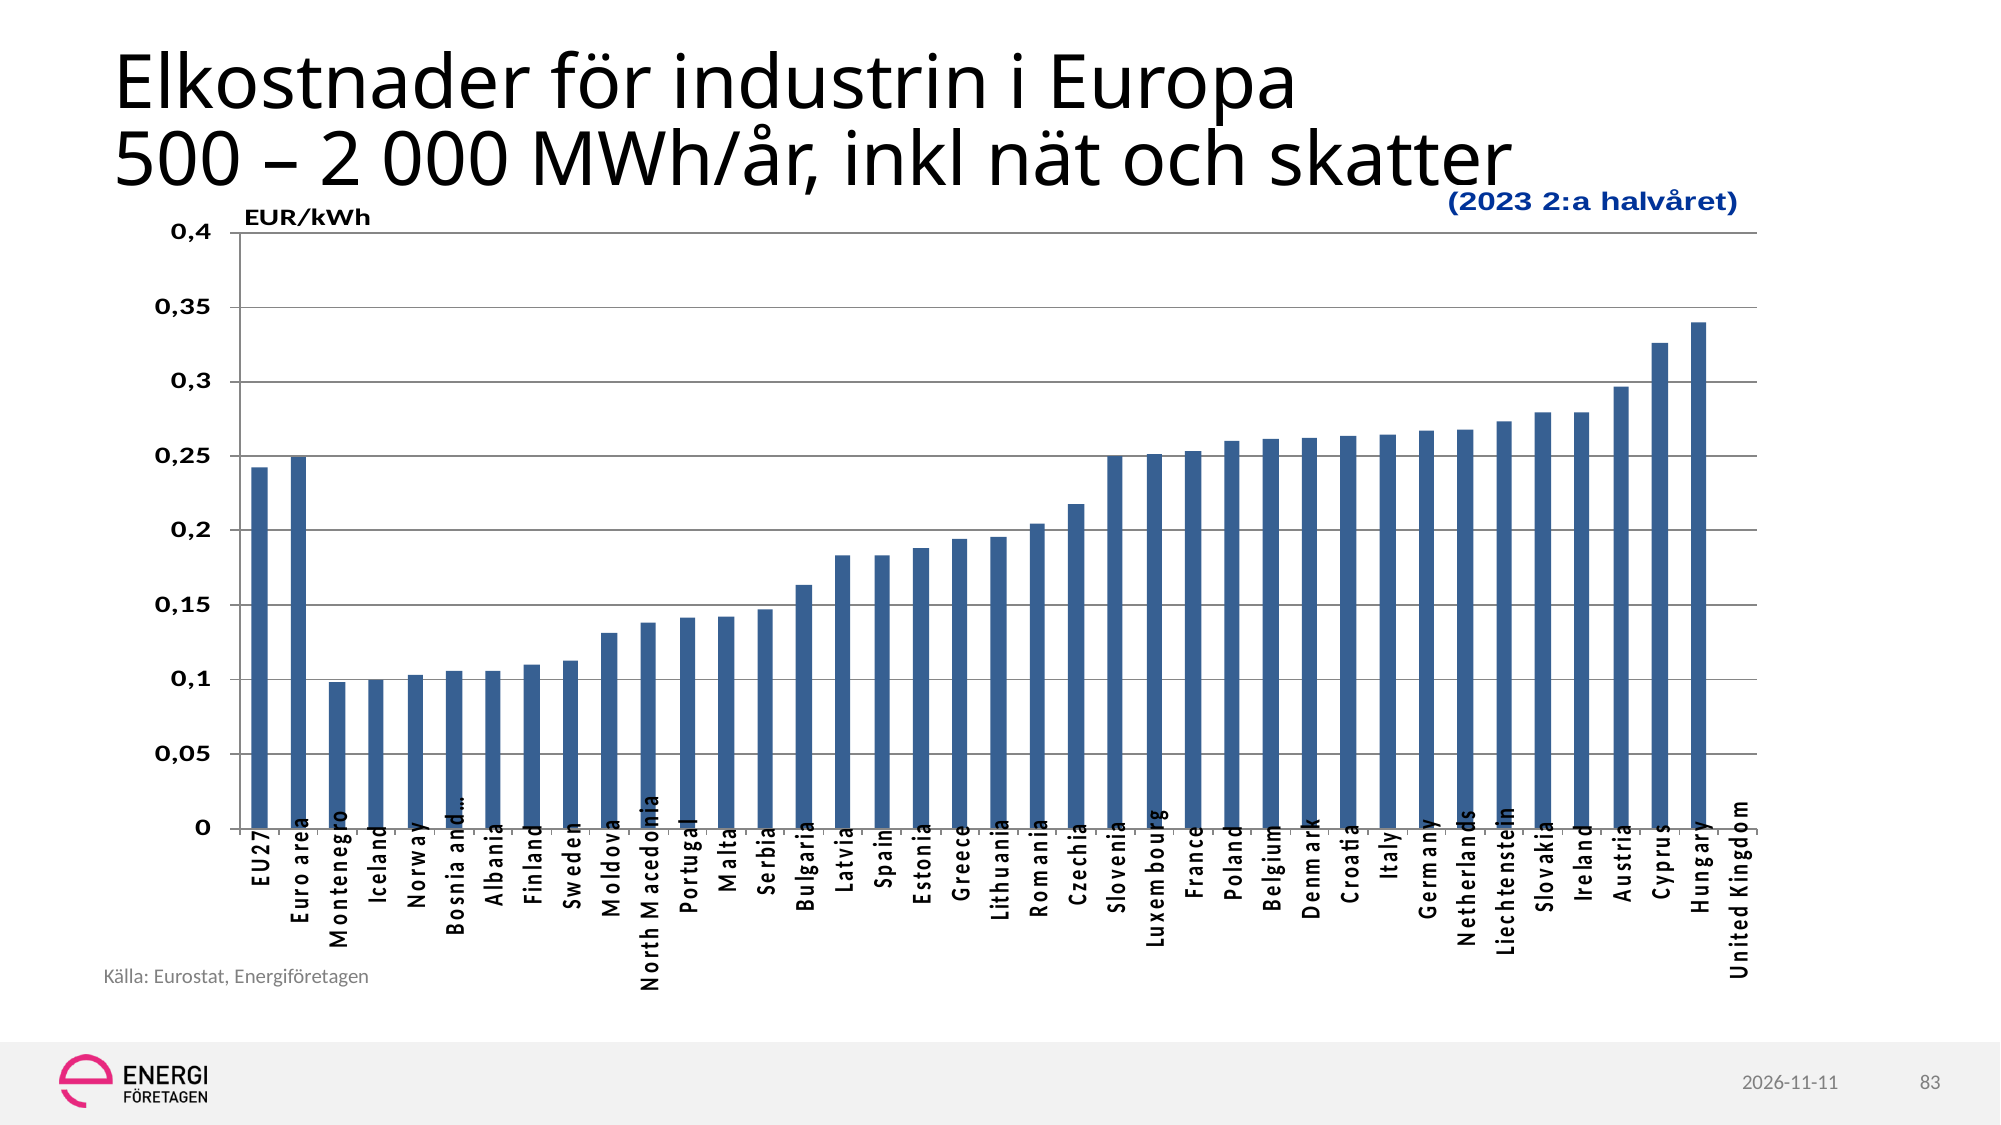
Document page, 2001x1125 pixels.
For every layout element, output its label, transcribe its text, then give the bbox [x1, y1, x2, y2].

title Elkostnader för industrin i Europa 500 – 2 000 MWh/år, inkl nät och skatter [114, 39, 1538, 181]
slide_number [1742, 1068, 1854, 1099]
picture [59, 1054, 207, 1108]
slide_number 83 [1882, 1068, 1941, 1099]
picture [110, 181, 1844, 1008]
